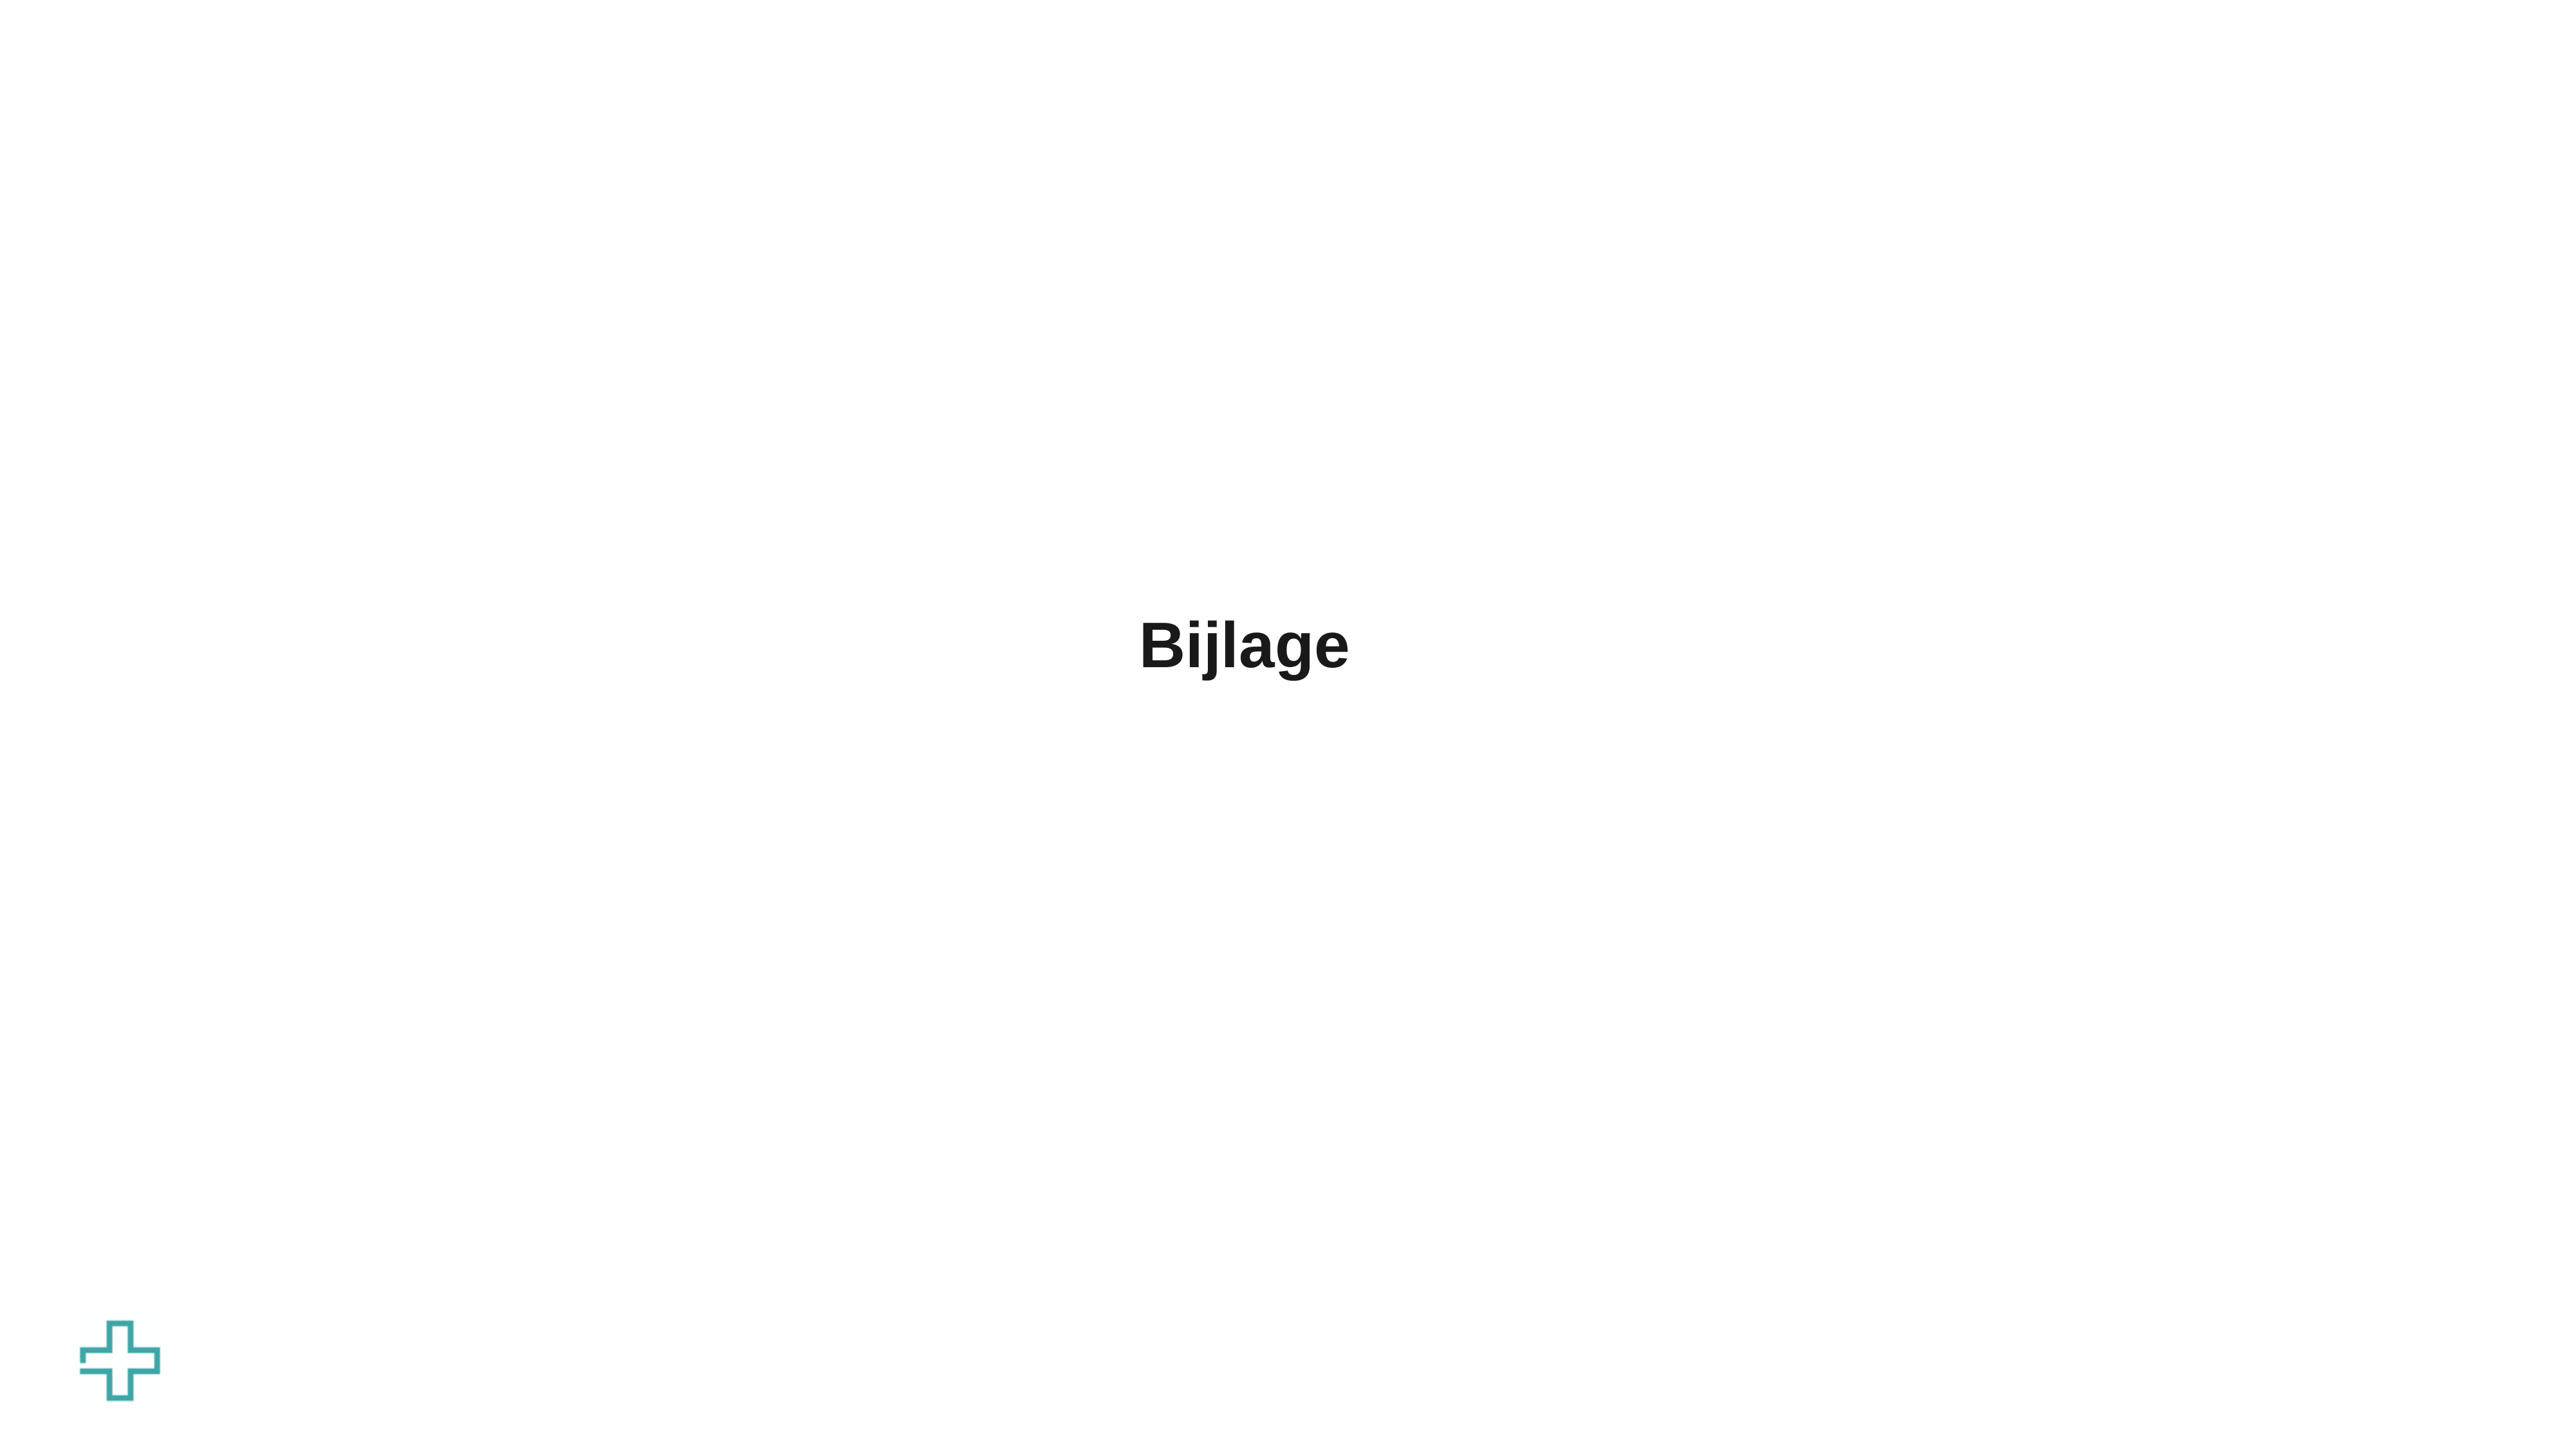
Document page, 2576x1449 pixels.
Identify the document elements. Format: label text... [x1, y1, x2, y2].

text_box Bijlage [1129, 598, 1360, 685]
title PATIENT+ 085 – 018 87 38 michielhageman@patientplus.info/06 14683881 www.patientplus.info www.keuzehulp.info [435, 571, 1924, 1186]
picture [75, 1315, 167, 1406]
